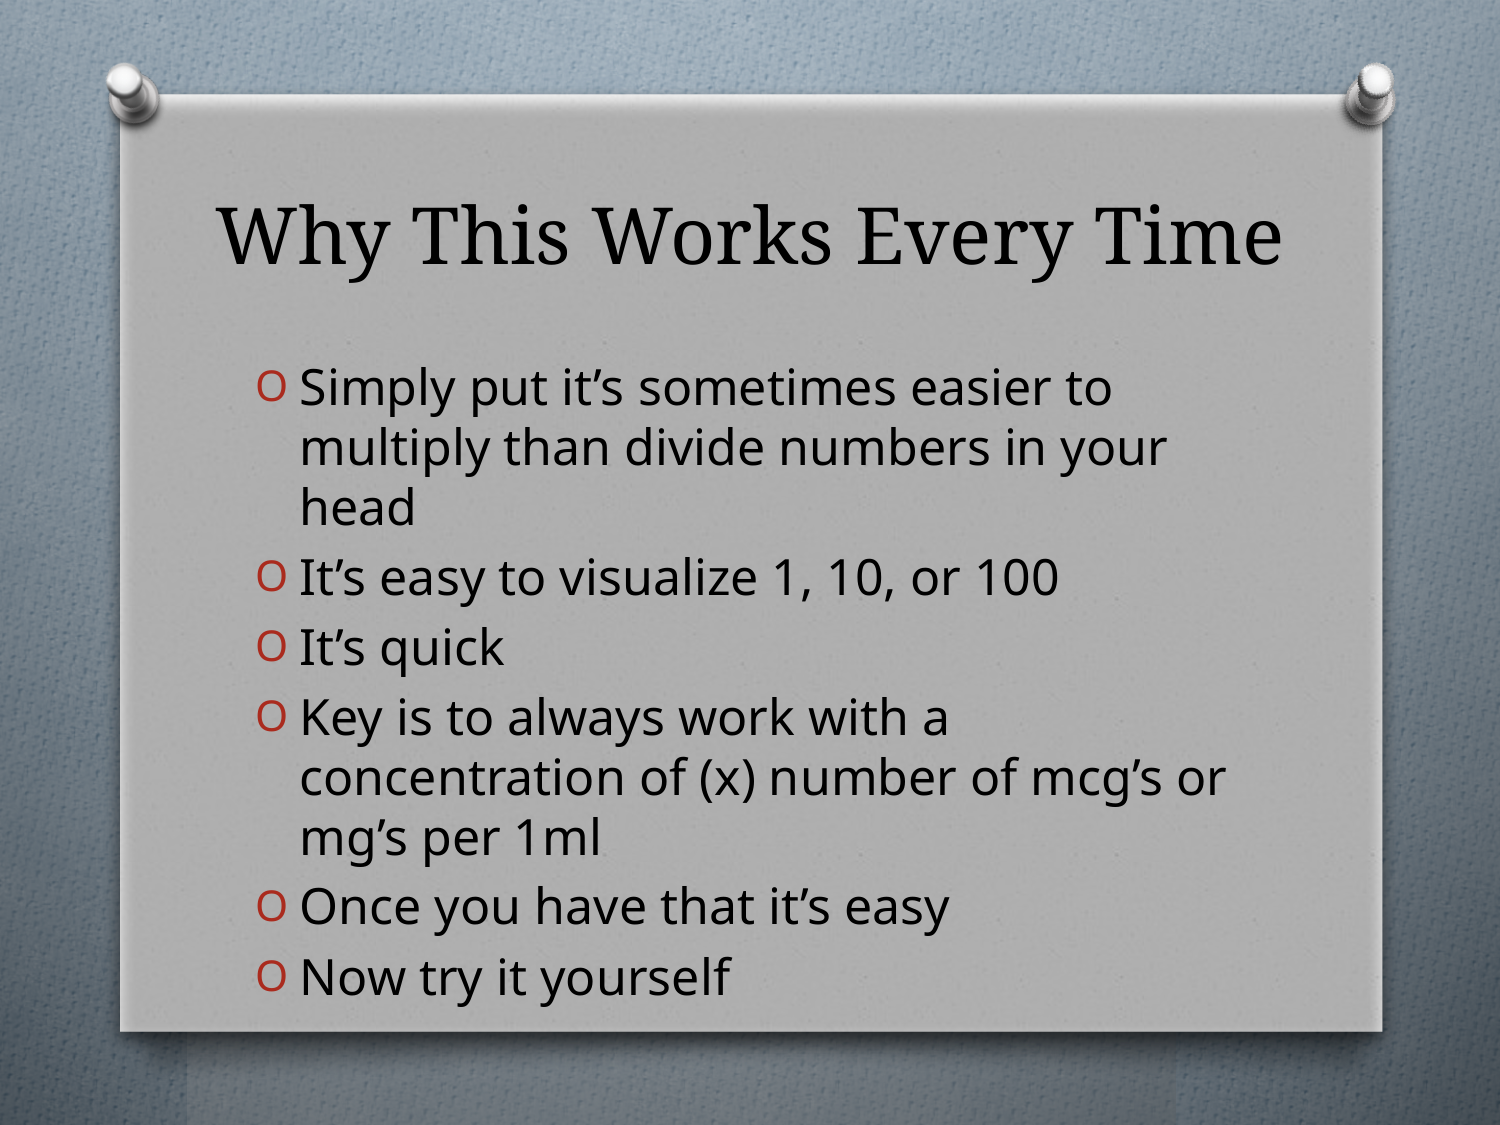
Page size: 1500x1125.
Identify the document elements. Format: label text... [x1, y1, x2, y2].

picture [75, 31, 197, 152]
list Simply put it’s sometimes easier to multiply than divide numbers in your head It’s easy to visualize 1, 10, or 100 It’s quick Key is to always work with a concentration of (x) number of mcg’s or mg’s per 1ml Once you have that it’s easy Now try it yourself [239, 347, 1257, 940]
picture [1317, 35, 1439, 156]
title Why This Works Every Time [179, 133, 1323, 332]
